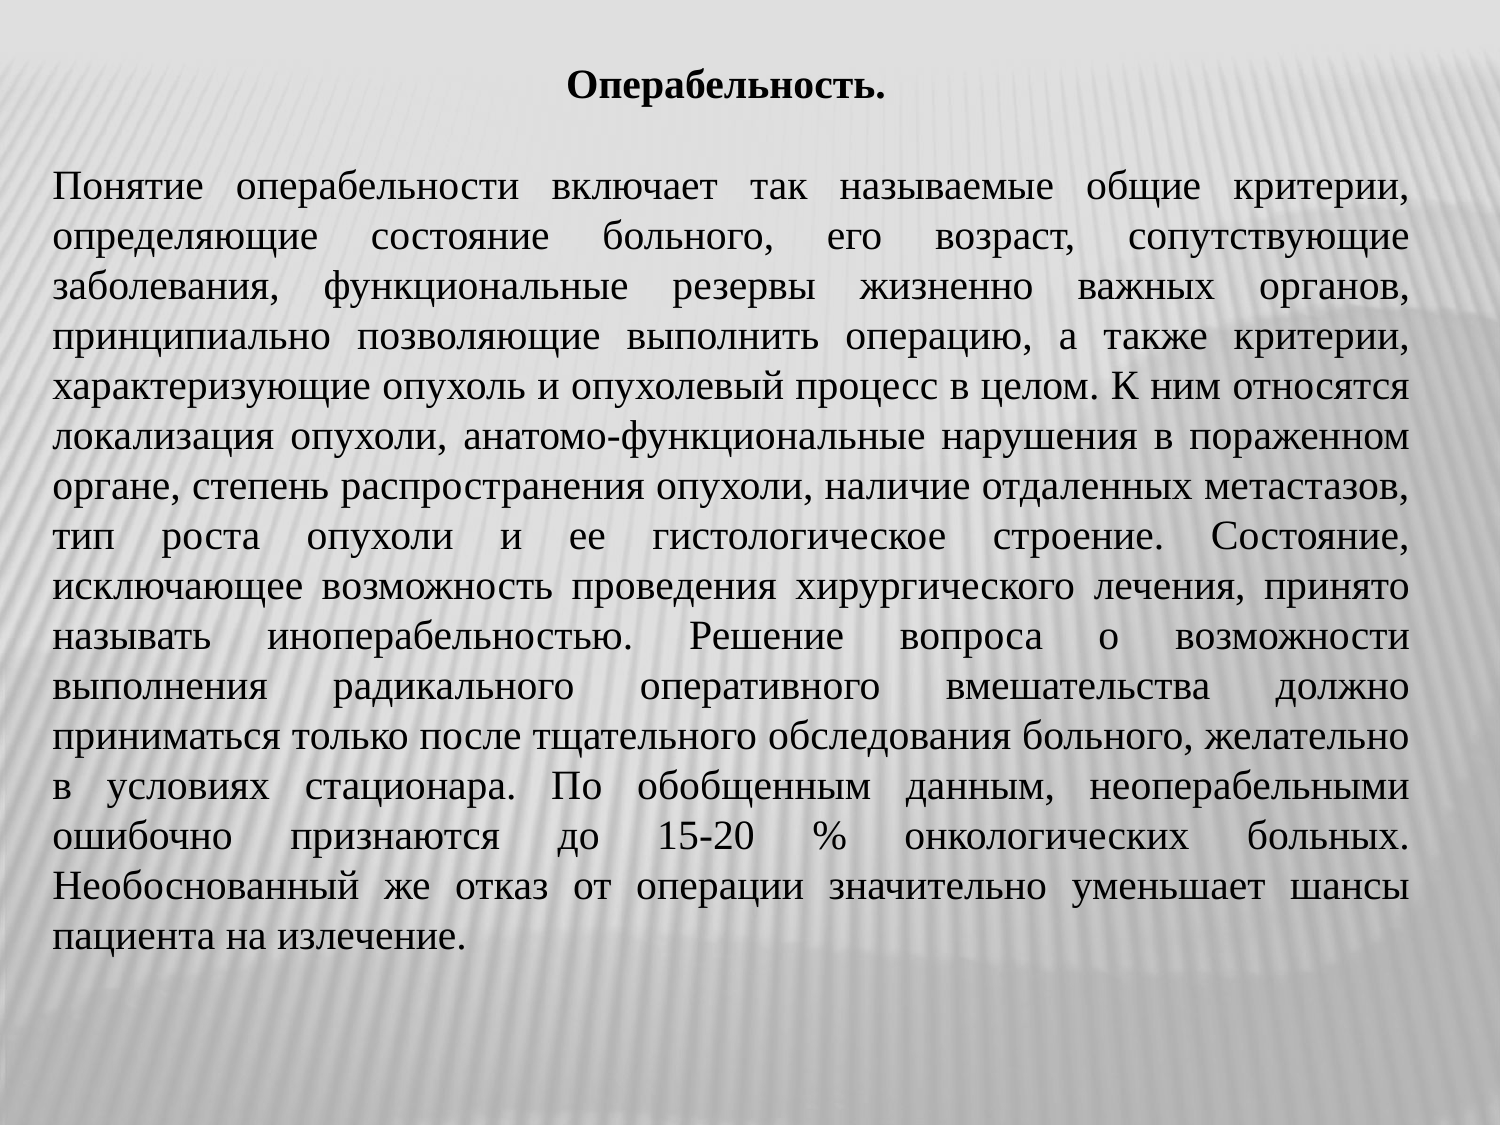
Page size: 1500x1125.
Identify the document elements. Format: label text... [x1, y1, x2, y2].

text_box Операбельность. Понятие операбельности включает так называемые общие критерии, определяющие состояние больного, его возраст, сопутствующие заболевания, функциональные резервы жизненно важных органов, принципиально позволяющие выполнить операцию, а также критерии, характеризующие опухоль и опухолевый процесс в целом. К ним относятся локализация опухоли, анатомо-функциональные нарушения в пораженном органе, степень распространения опухоли, наличие отдаленных метастазов, тип роста опухоли и ее гистологическое строение. Состояние, исключающее возможность проведения хирургического лечения, принято называть иноперабельностью. Решение вопроса о возможности выполнения радикального оперативного вмешательства должно приниматься только после тщательного обследования больного, желательно в условиях стационара. По обобщенным данным, неоперабельными ошибочно признаются до 15-20 % онкологических больных. Необоснованный же отказ от операции значительно уменьшает шансы пациента на излечение. [37, 49, 1425, 966]
